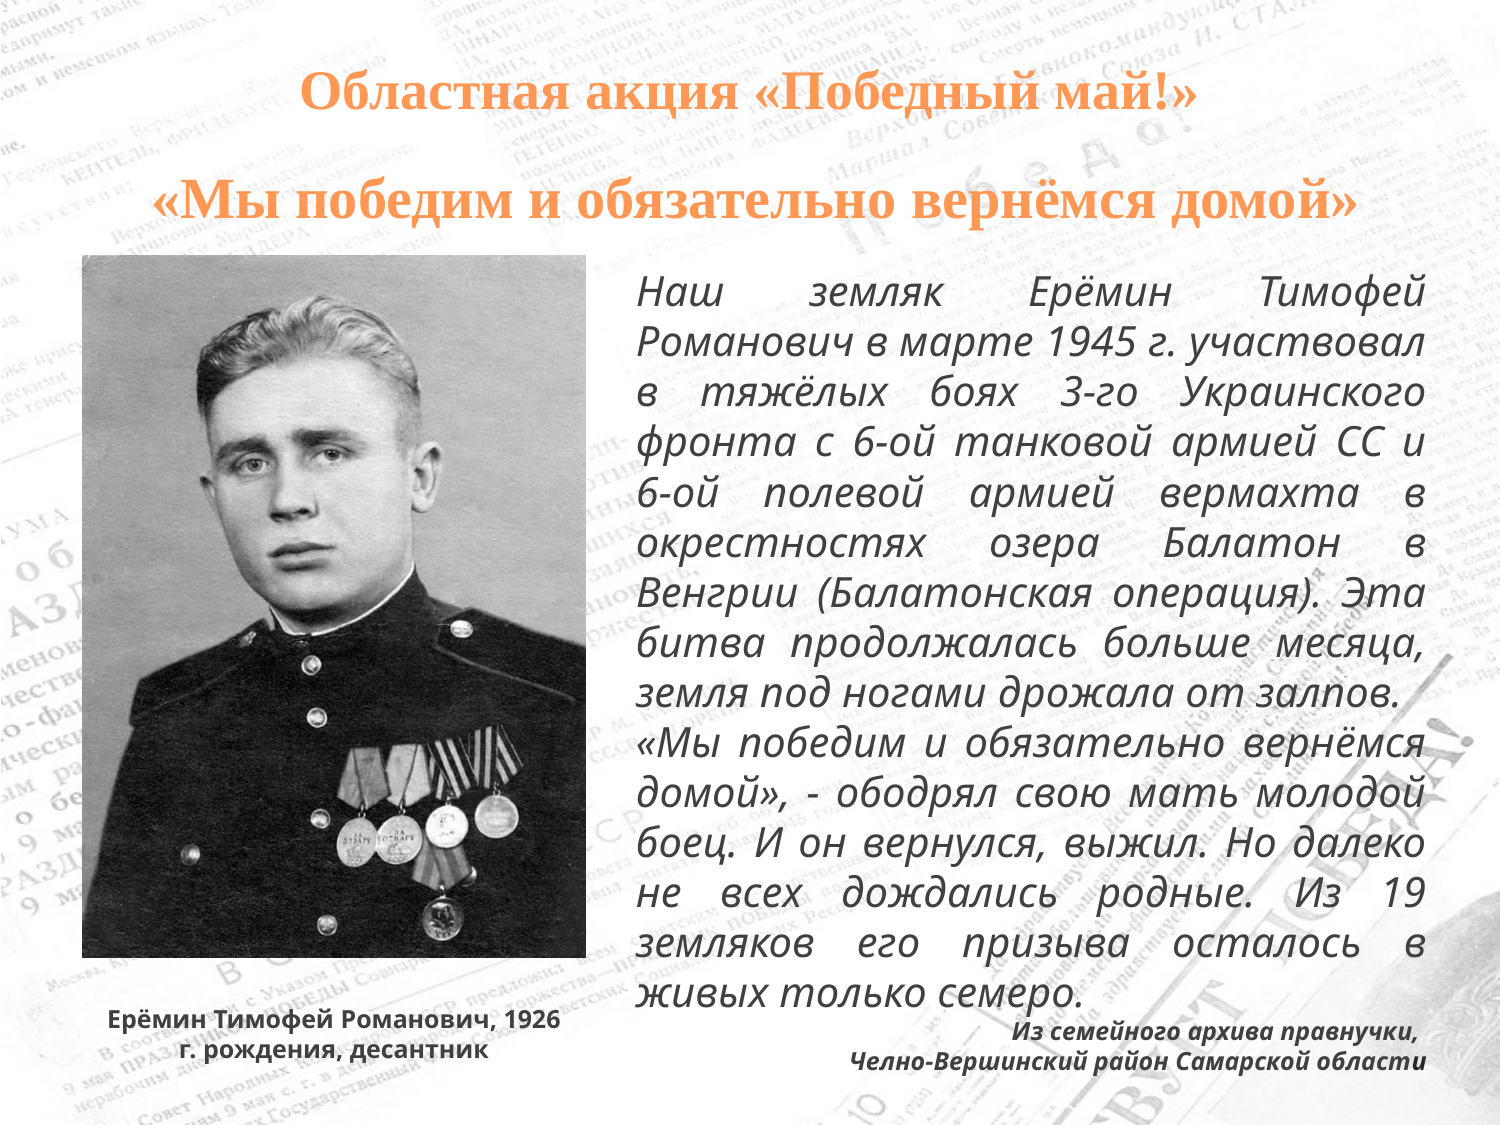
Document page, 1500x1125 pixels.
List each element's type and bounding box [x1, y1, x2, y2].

picture [1, 0, 1500, 1125]
list [81, 254, 587, 959]
